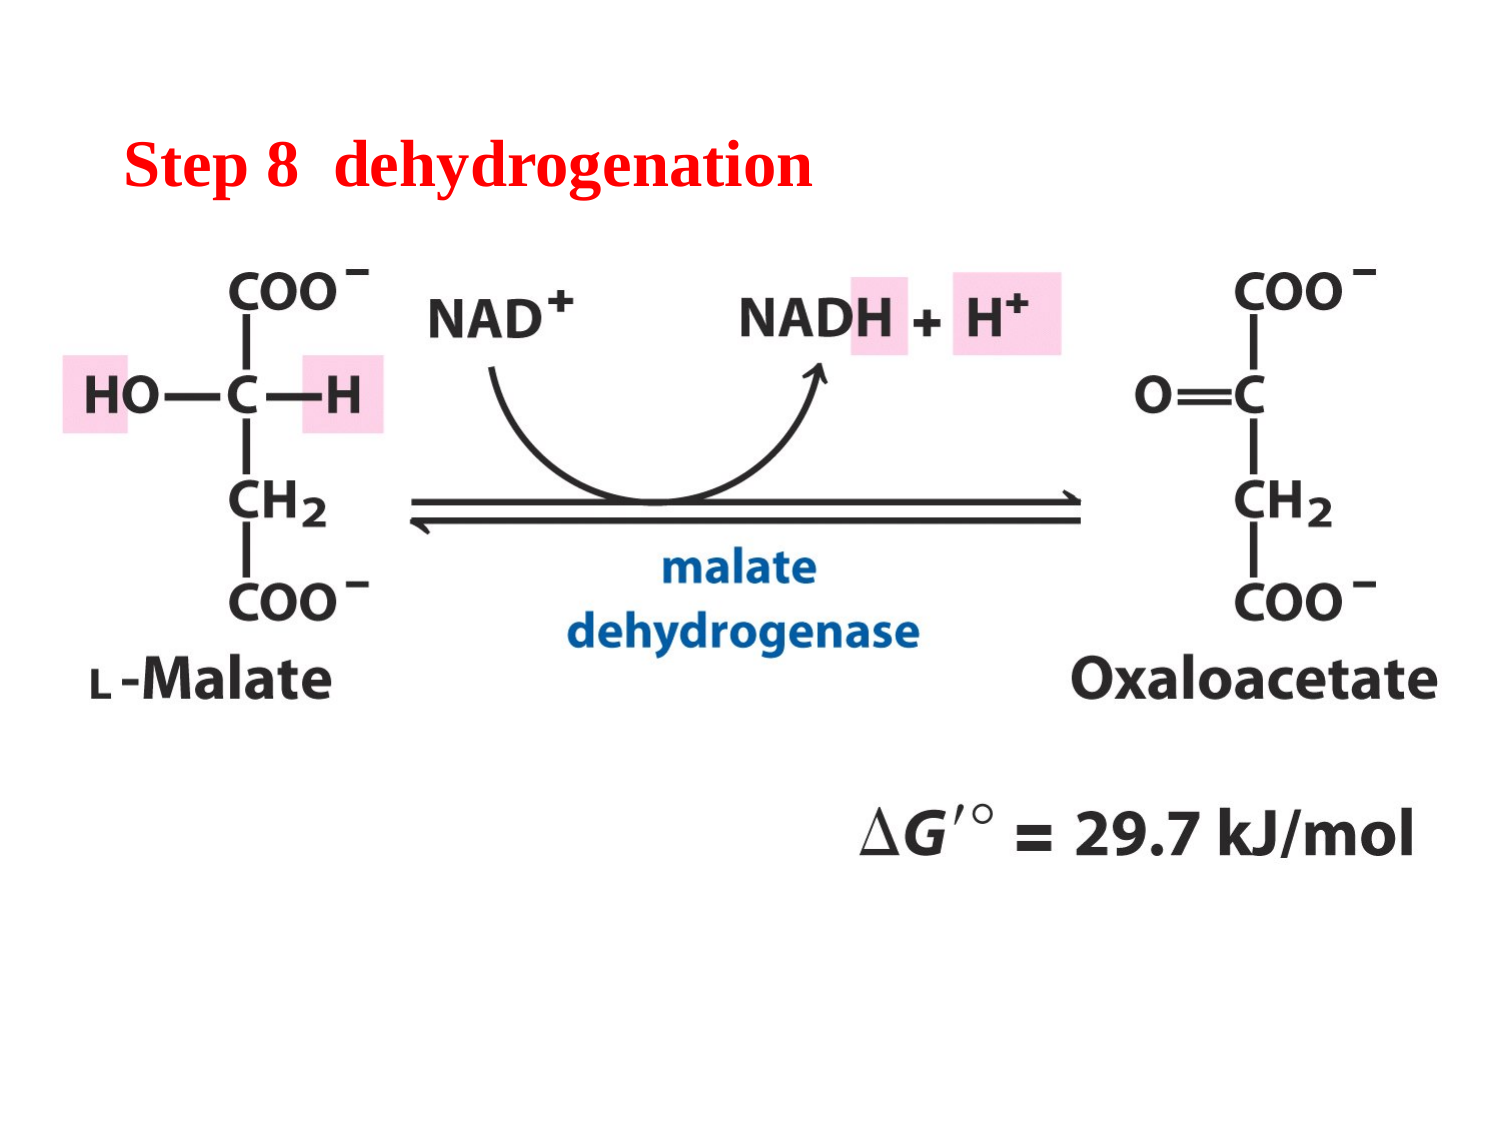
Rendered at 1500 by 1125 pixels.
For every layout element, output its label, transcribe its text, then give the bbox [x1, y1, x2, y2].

picture [49, 248, 1451, 877]
text_box Step 8 dehydrogenation [108, 112, 830, 208]
